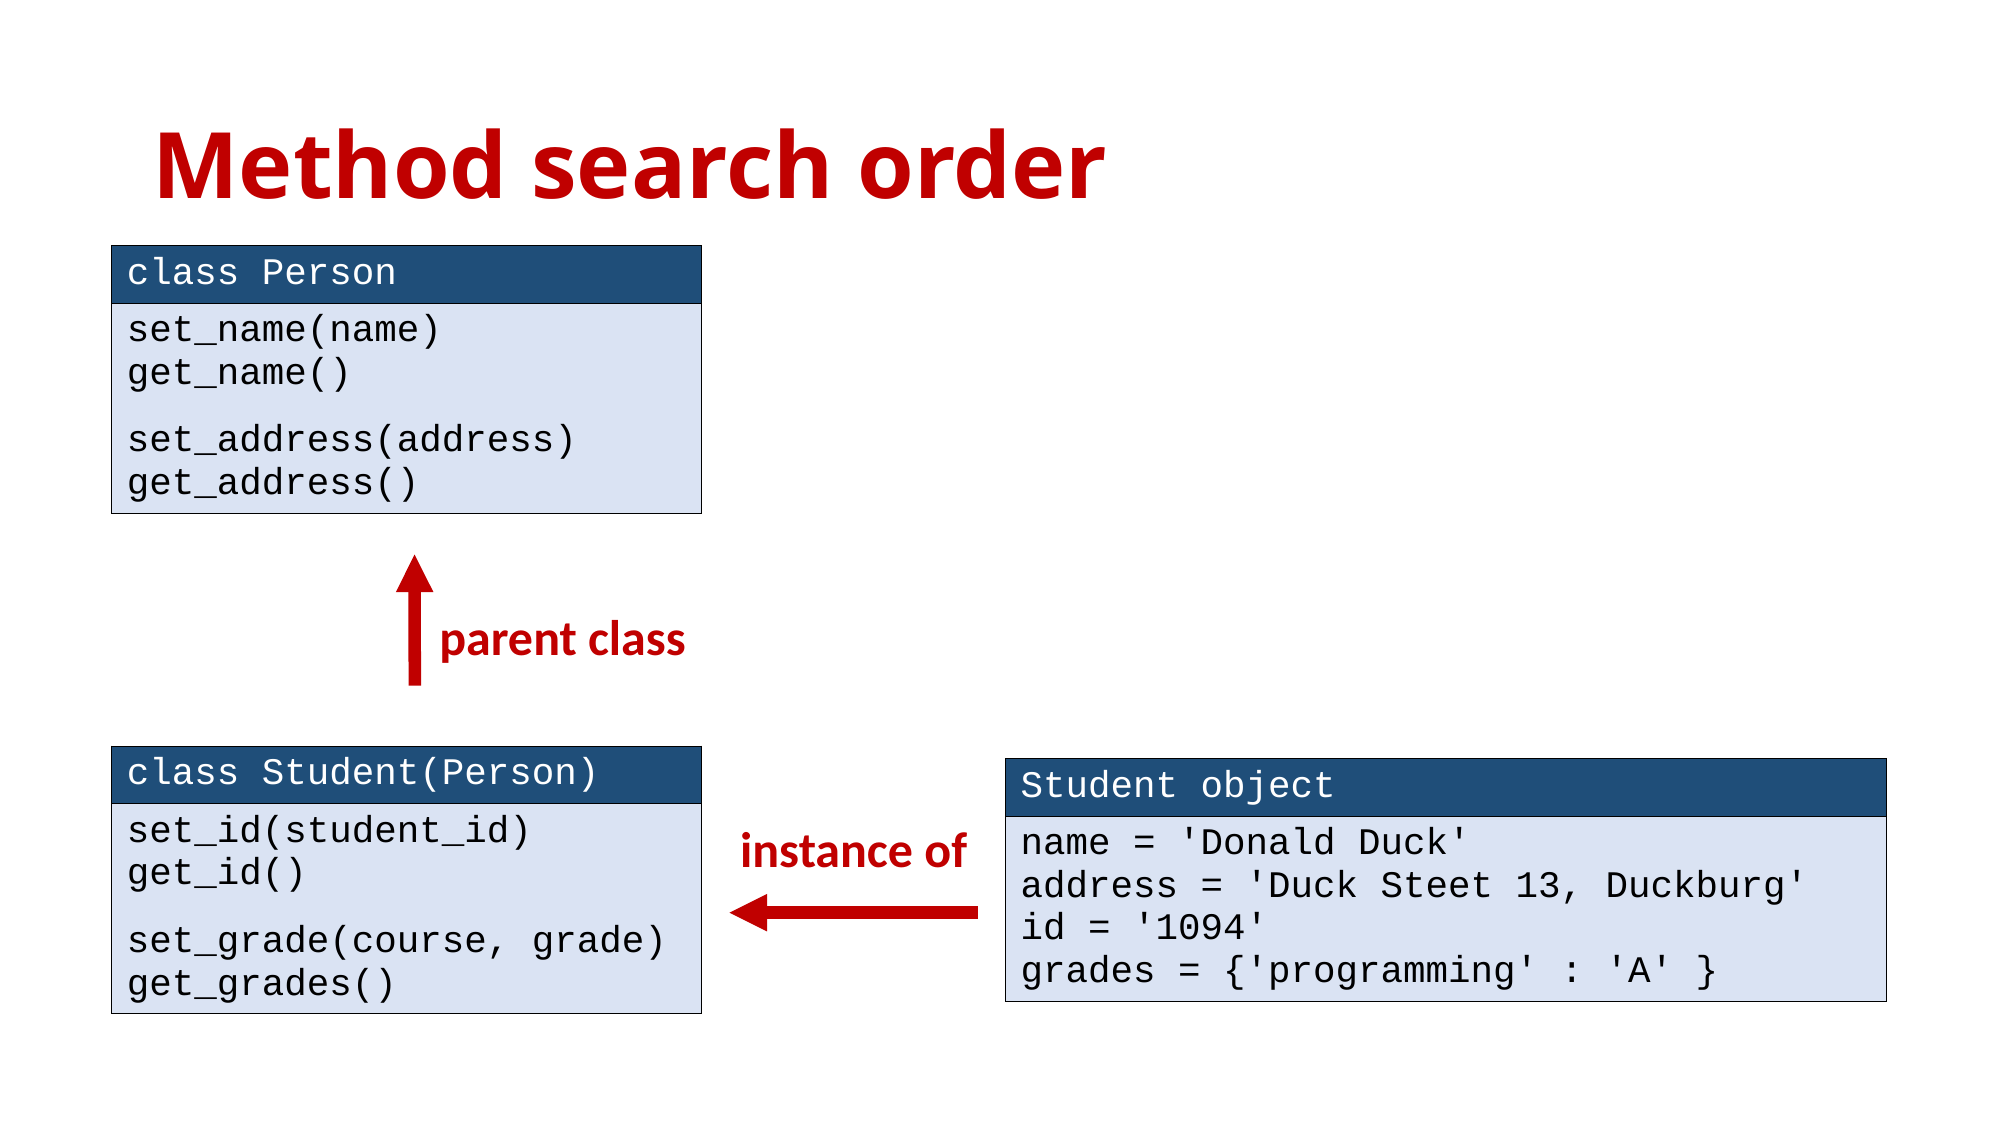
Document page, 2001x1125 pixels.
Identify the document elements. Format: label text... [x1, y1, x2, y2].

title Method search order [137, 59, 1863, 278]
text_box parent class [423, 597, 702, 673]
table_header Student object [1006, 759, 1886, 816]
table_cell name = 'Donald Duck' address = 'Duck Steet 13, Duckburg' id = '1094' grades = {'programming' : 'A' } [1006, 817, 1886, 1001]
table_cell set_id(student_id) get_id() set_grade(course, grade) get_grades() [112, 804, 701, 1013]
text_box instance of [720, 810, 987, 885]
table_header class Student(Person) [112, 747, 701, 803]
table_cell set_name(name) get_name() set_address(address) get_address() [112, 304, 701, 513]
table_header class Person [112, 246, 701, 303]
